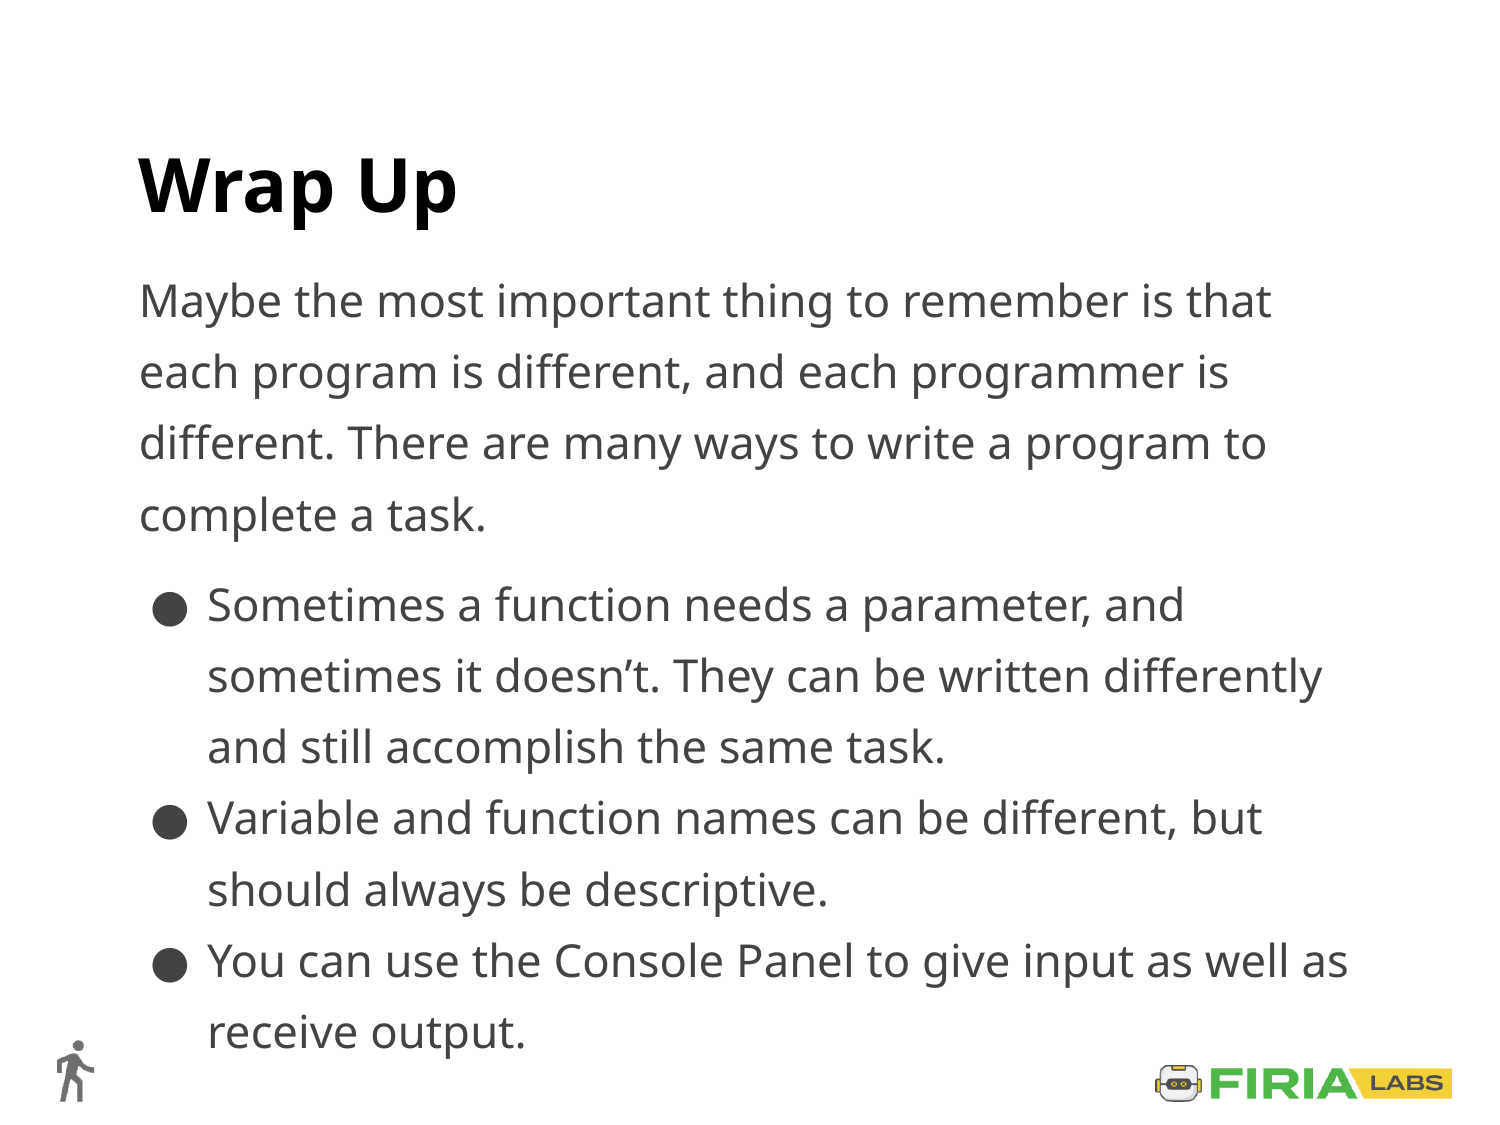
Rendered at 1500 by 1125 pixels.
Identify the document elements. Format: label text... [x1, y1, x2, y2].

picture [1144, 1058, 1459, 1107]
title Wrap Up [123, 115, 1449, 252]
list Maybe the most important thing to remember is that each program is different, and each programmer is different. There are many ways to write a program to complete a task. Sometimes a function needs a parameter, and sometimes it doesn’t. They can be written differently and still accomplish the same task. Variable and function names can be different, but should always be descriptive. You can use the Console Panel to give input as well as receive output. [123, 251, 1367, 1074]
picture [41, 1030, 103, 1107]
